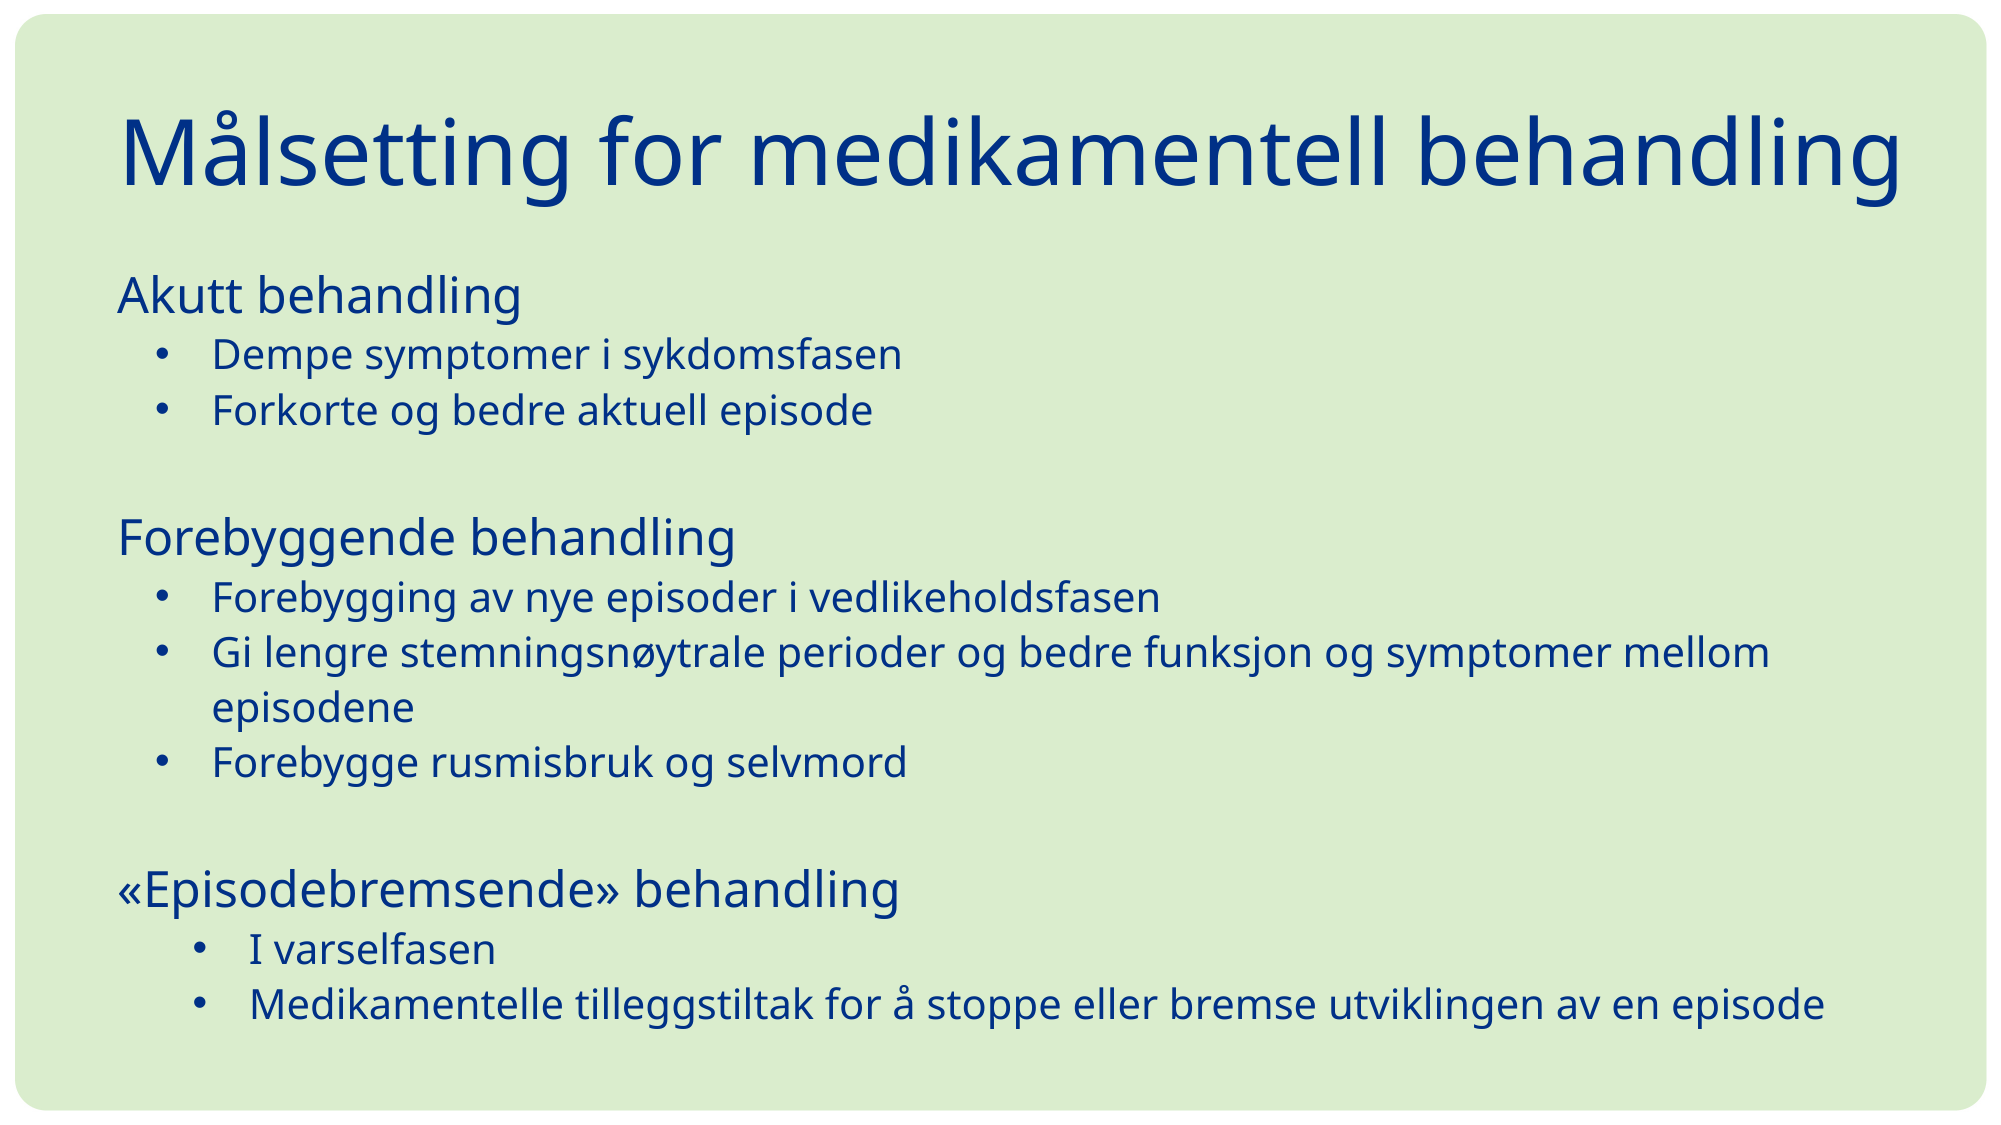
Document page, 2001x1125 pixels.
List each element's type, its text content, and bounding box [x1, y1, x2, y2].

text_box Akutt behandling Dempe symptomer i sykdomsfasen Forkorte og bedre aktuell episode Forebyggende behandling Forebygging av nye episoder i vedlikeholdsfasen Gi lengre stemningsnøytrale perioder og bedre funksjon og symptomer mellom episodene Forebygge rusmisbruk og selvmord «Episodebremsende» behandling I varselfasen Medikamentelle tilleggstiltak for å stoppe eller bremse utviklingen av en episode [114, 209, 1923, 1035]
text_box Målsetting for medikamentell behandling [114, 90, 2000, 209]
picture [0, 0, 2001, 1125]
